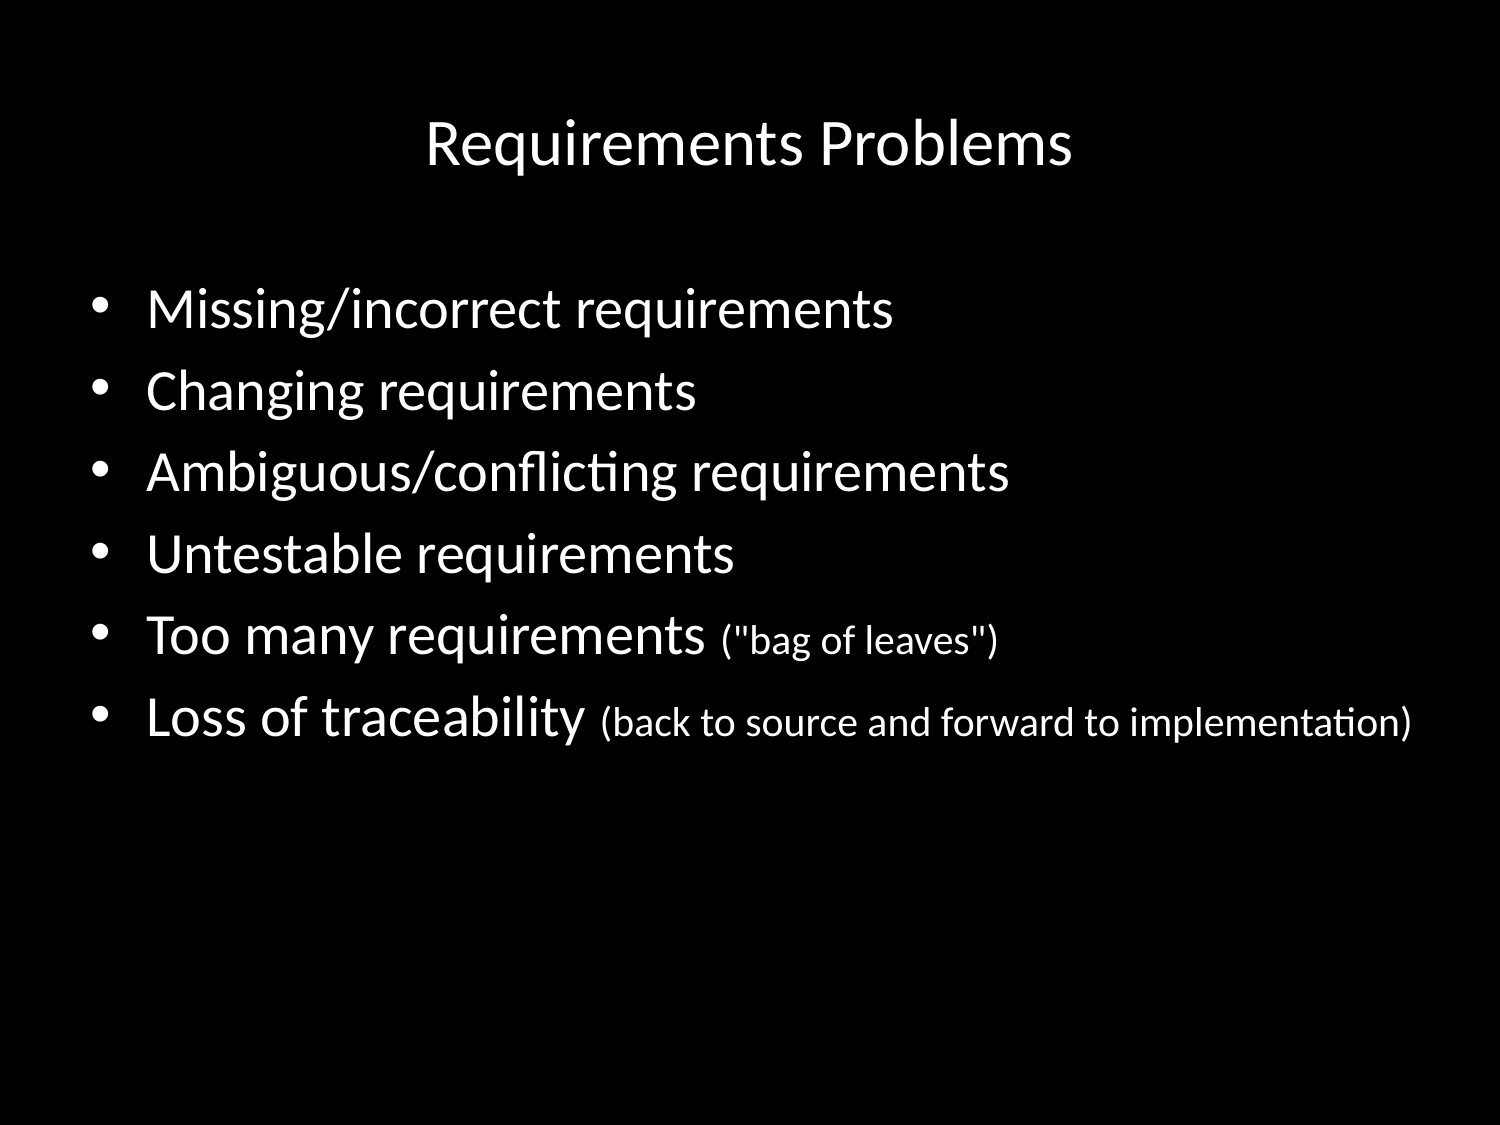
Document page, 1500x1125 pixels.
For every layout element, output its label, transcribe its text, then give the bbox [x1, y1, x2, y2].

title Requirements Problems [75, 45, 1425, 233]
list Missing/incorrect requirements Changing requirements Ambiguous/conflicting requirements Untestable requirements Too many requirements ("bag of leaves") Loss of traceability (back to source and forward to implementation) [75, 262, 1474, 1005]
